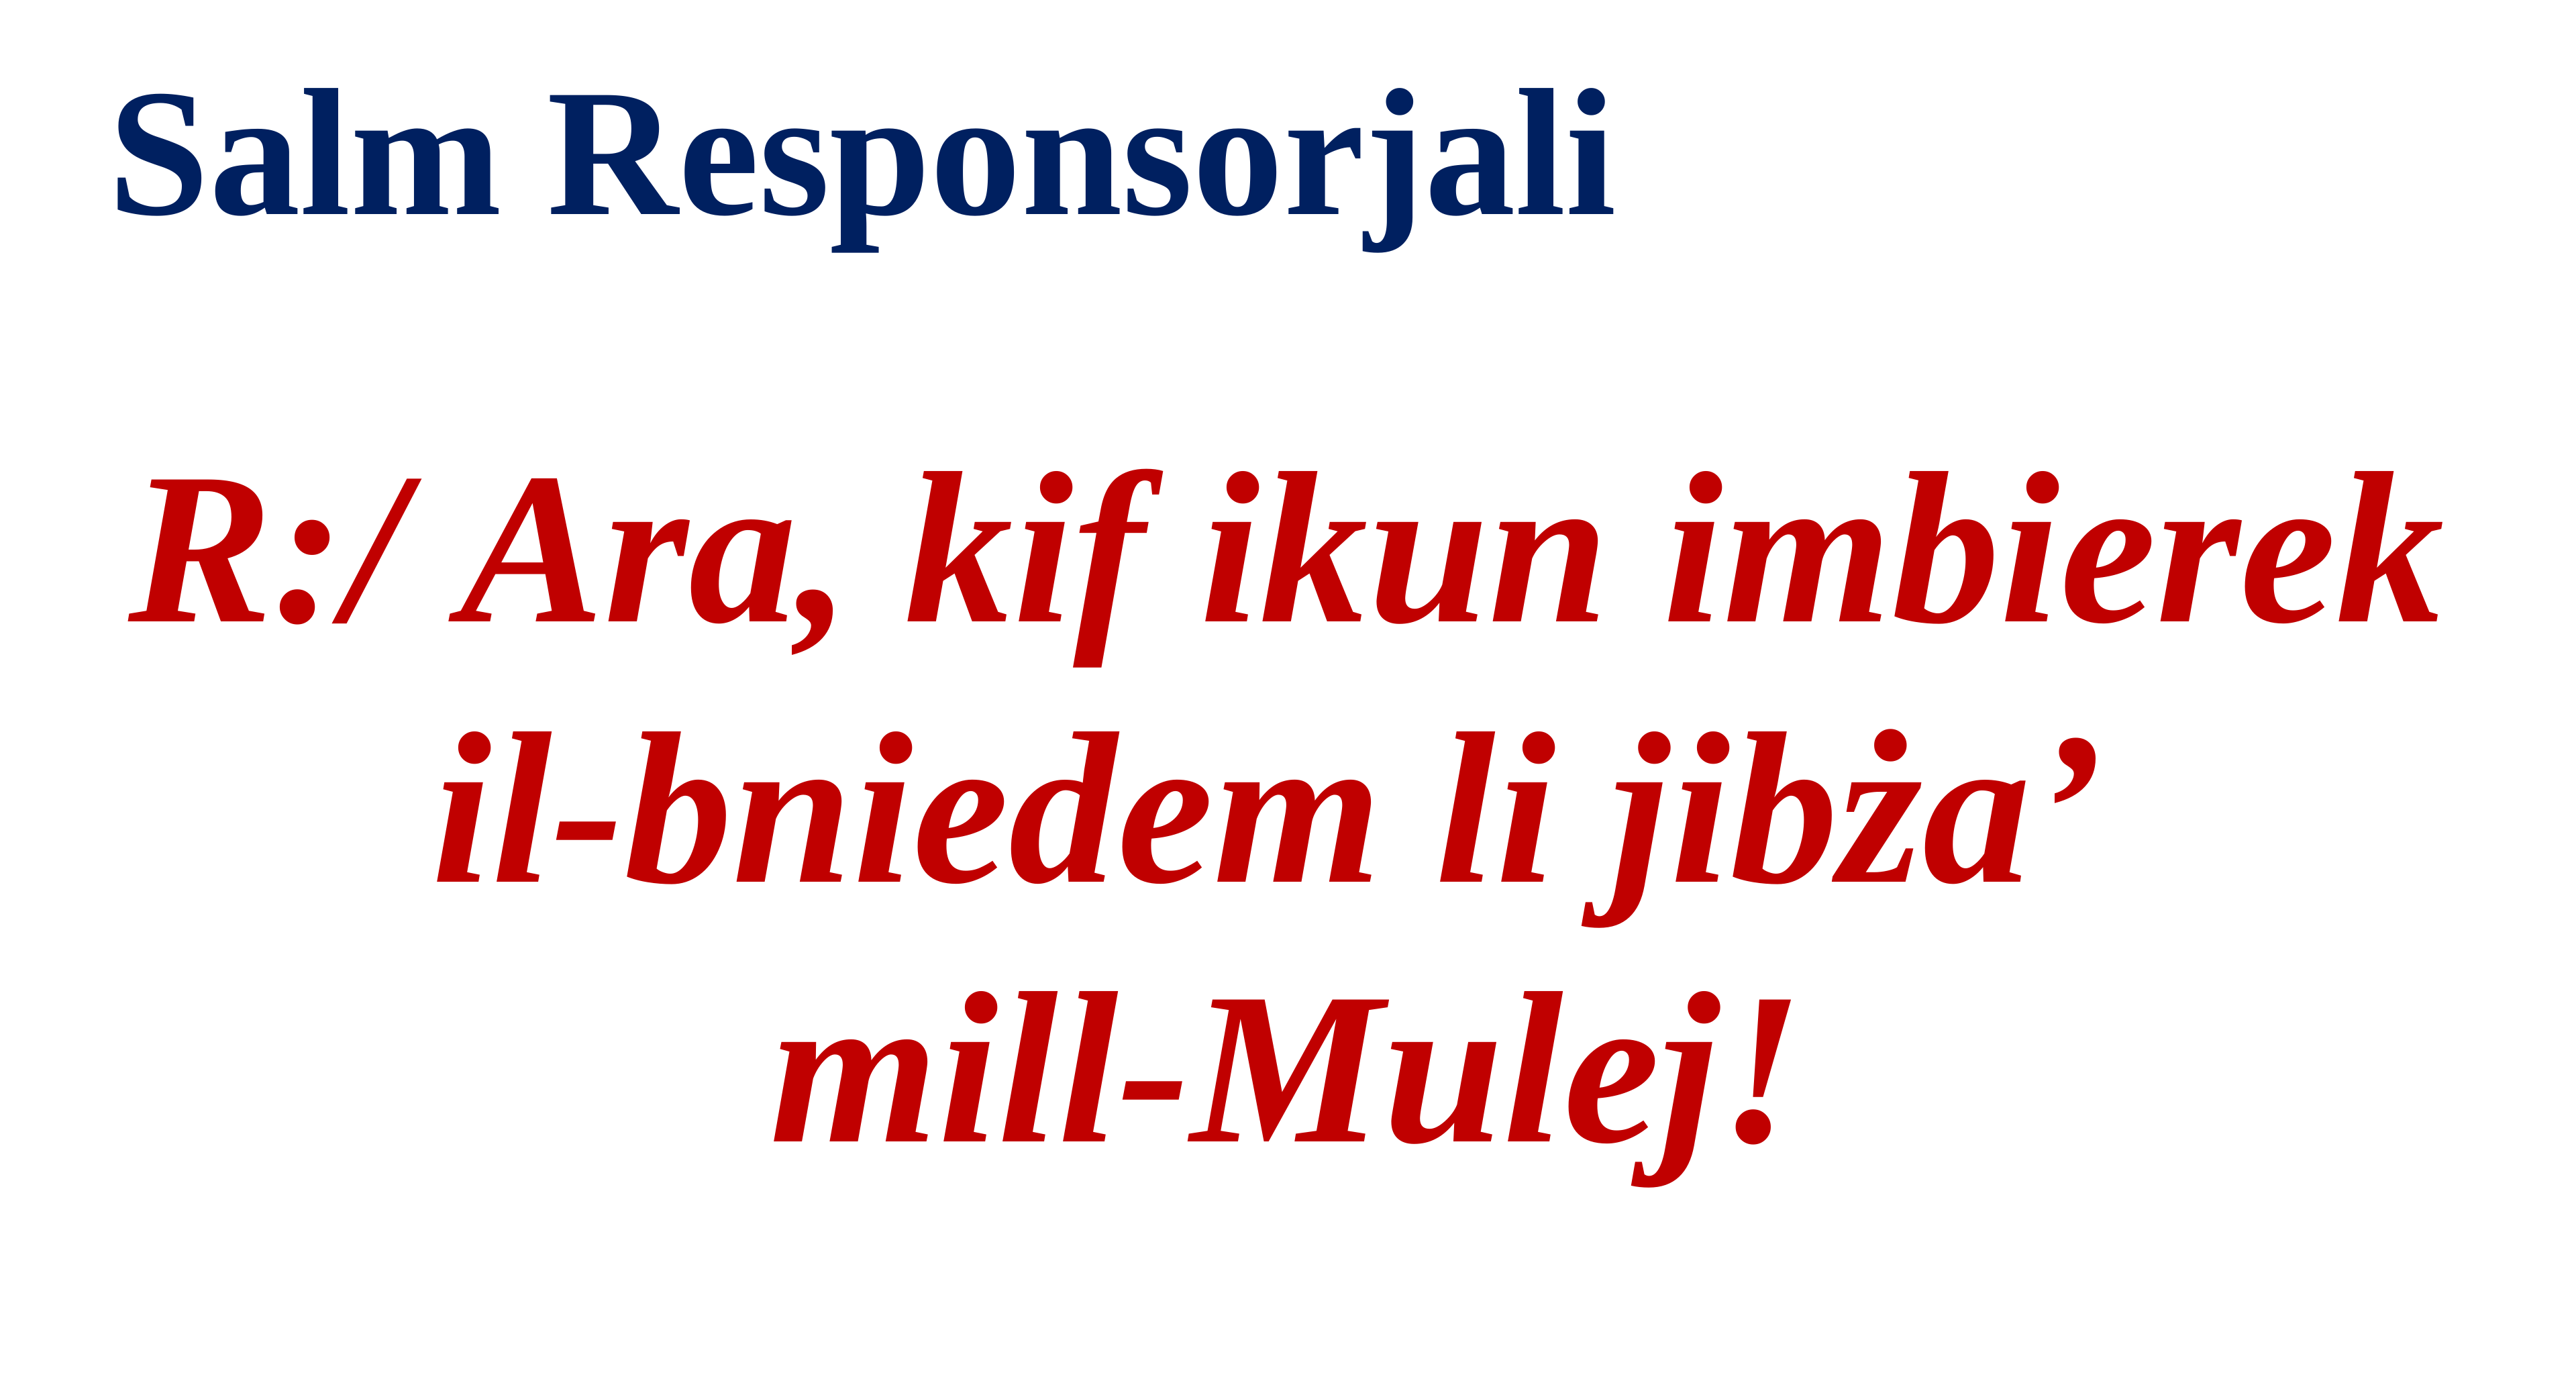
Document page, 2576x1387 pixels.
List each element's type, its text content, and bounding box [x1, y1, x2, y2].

text_box R:/ Ara, kif ikun imbierek il-bniedem li jibża’ mill-Mulej! [67, 400, 2509, 1035]
text_box Salm Responsorjali [98, 28, 1628, 256]
